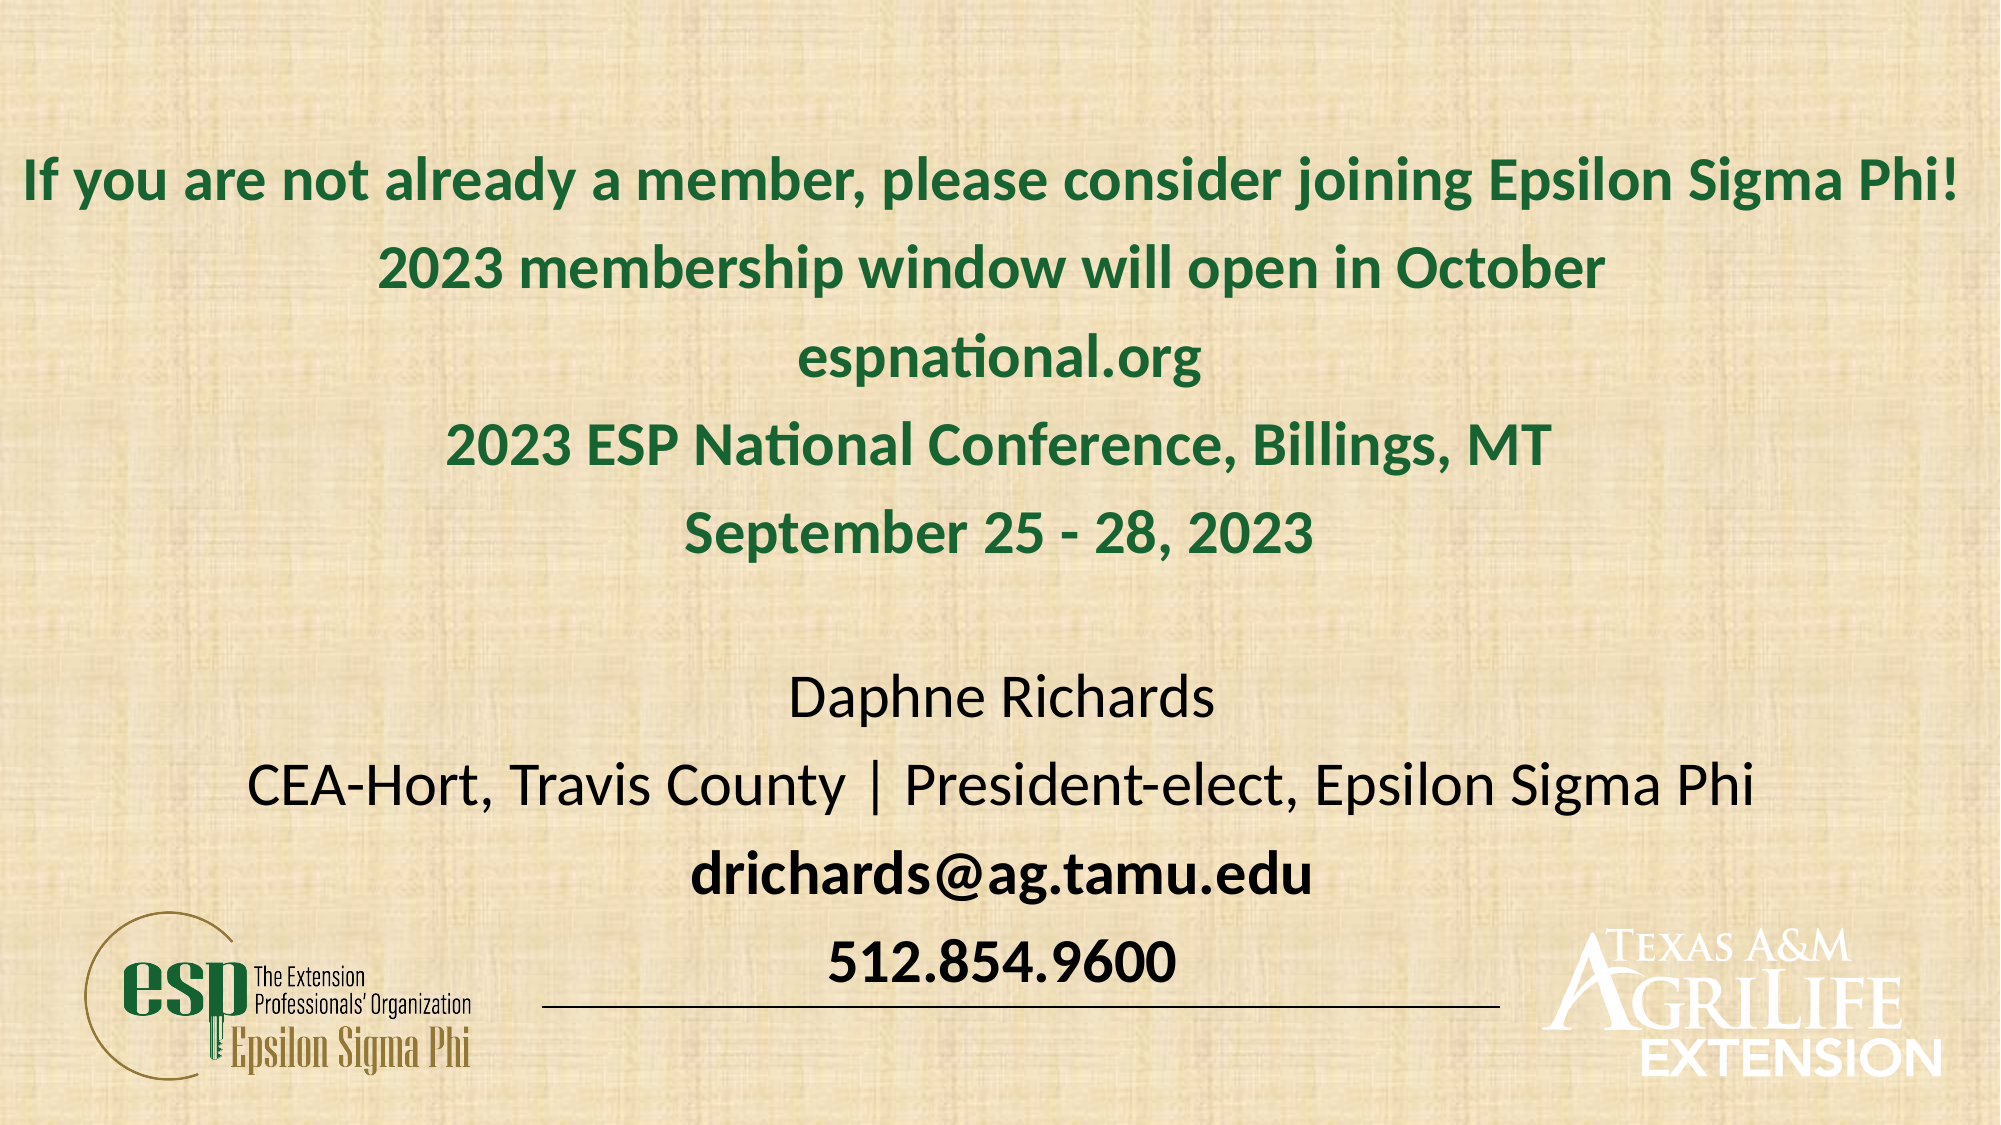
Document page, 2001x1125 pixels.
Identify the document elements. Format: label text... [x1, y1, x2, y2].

picture [84, 911, 472, 1081]
picture [1542, 928, 1941, 1077]
subtitle If you are not already a member, please consider joining Epsilon Sigma Phi! 2023 membership window will open in October espnational.org 2023 ESP National Conference, Billings, MT September 25 - 28, 2023 [0, 139, 2000, 690]
text_box Daphne Richards CEA-Hort, Travis County | President-elect, Epsilon Sigma Phi drichards@ag.tamu.edu 512.854.9600 [63, 656, 1942, 969]
